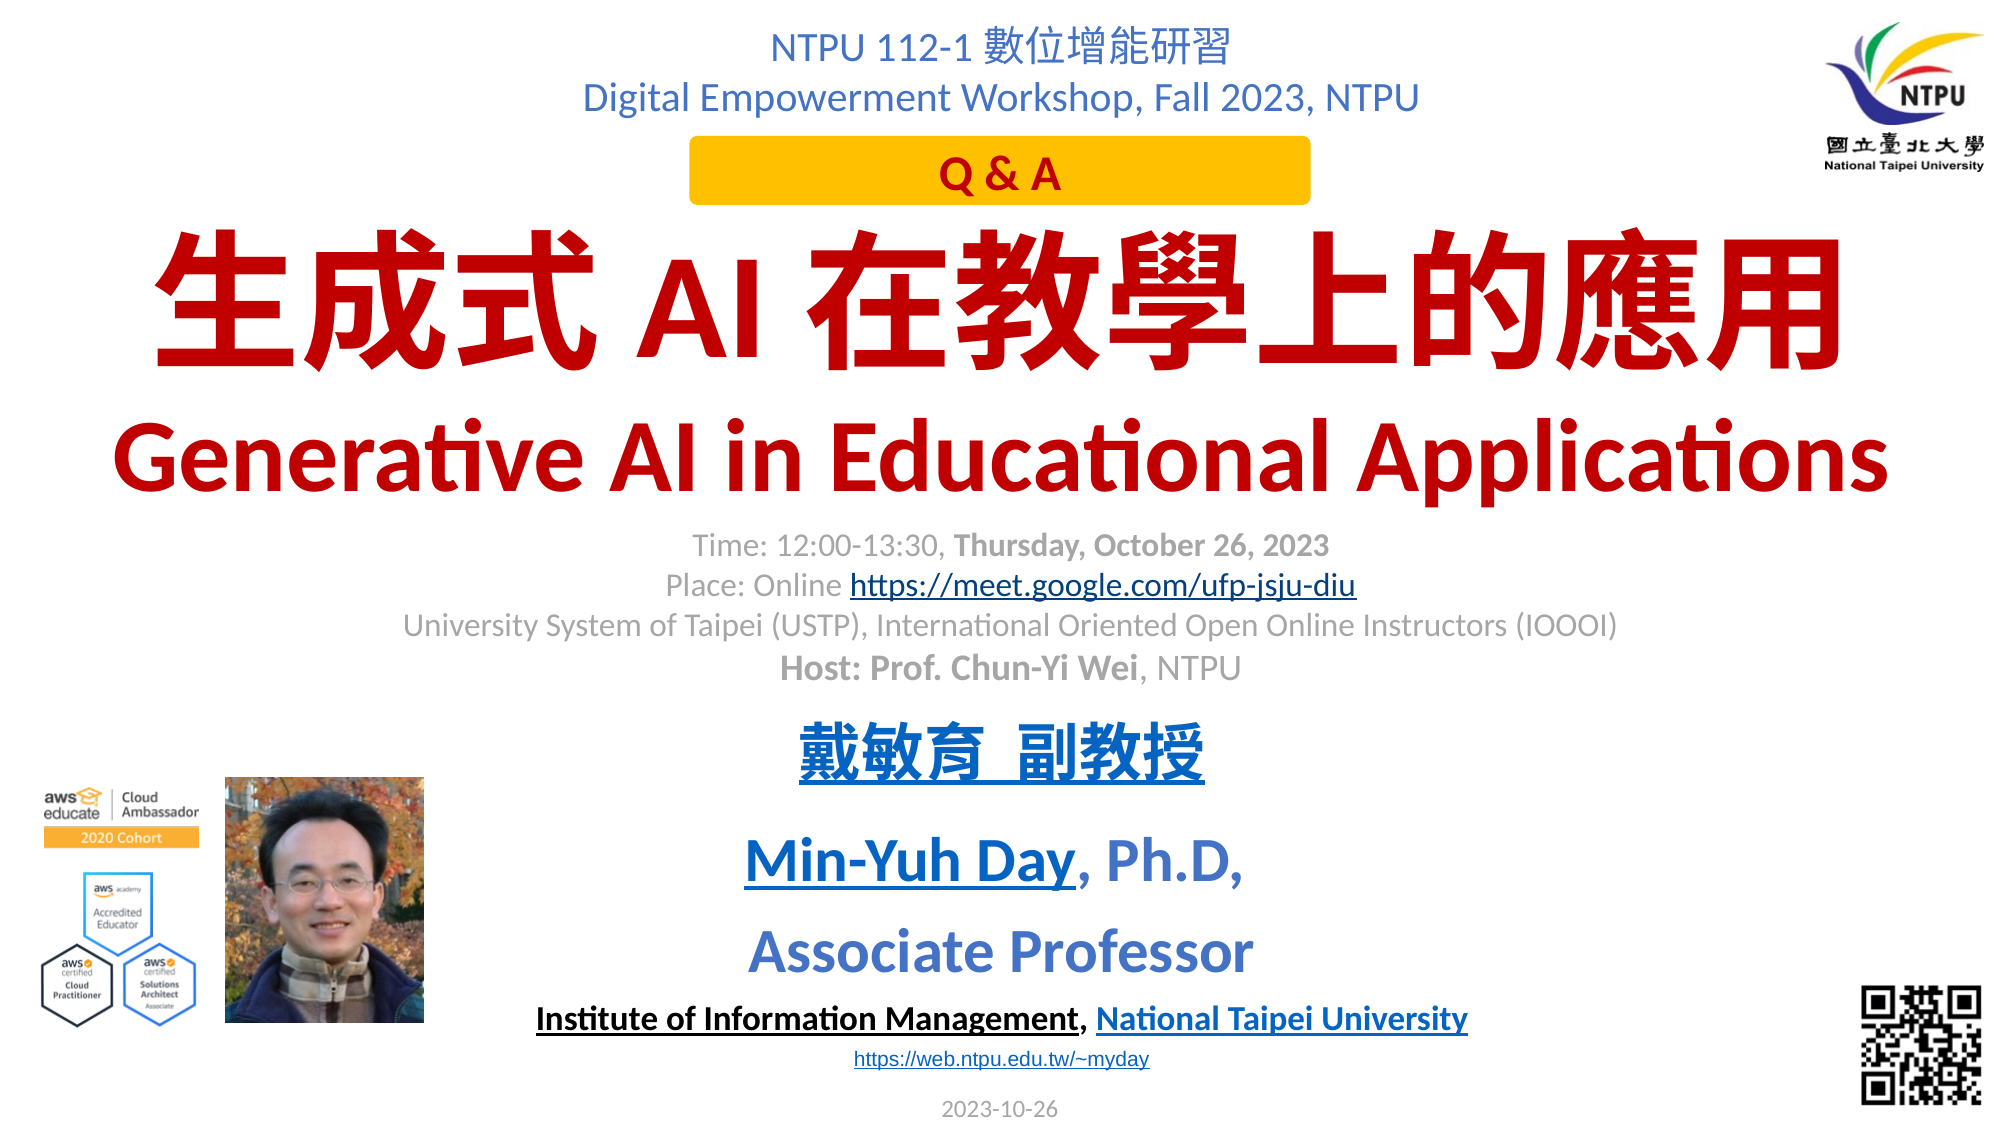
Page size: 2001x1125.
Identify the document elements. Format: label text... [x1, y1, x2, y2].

picture [1856, 980, 1987, 1111]
title 生成式AI在教學上的應用 Generative AI in Educational Applications [44, 195, 1960, 520]
picture [44, 787, 199, 857]
picture [1825, 22, 1984, 125]
picture [1825, 132, 1984, 172]
text_box 戴敏育 副教授 Min-Yuh Day, Ph.D, Associate Professor Institute of Information Management, National Taipei University https://web.ntpu.edu.tw/~myday [408, 686, 1596, 1081]
text_box Q & A [689, 136, 1311, 205]
picture [225, 777, 424, 1023]
text_box NTPU 112-1數位增能研習 Digital Empowerment Workshop, Fall 2023, NTPU [448, 12, 1556, 128]
text_box Time: 12:00-13:30, Thursday, October 26, 2023 Place: Online https://meet.google.com/ufp-jsju-diu University System of Taipei (USTP), International Oriented Open Online Instructors (IOOOI) Host: Prof. Chun-Yi Wei, NTPU [244, 515, 1778, 695]
slide_number 72 [1550, 1065, 2000, 1125]
text_box 2023-10-26 [744, 1085, 1256, 1125]
picture [35, 872, 202, 1028]
